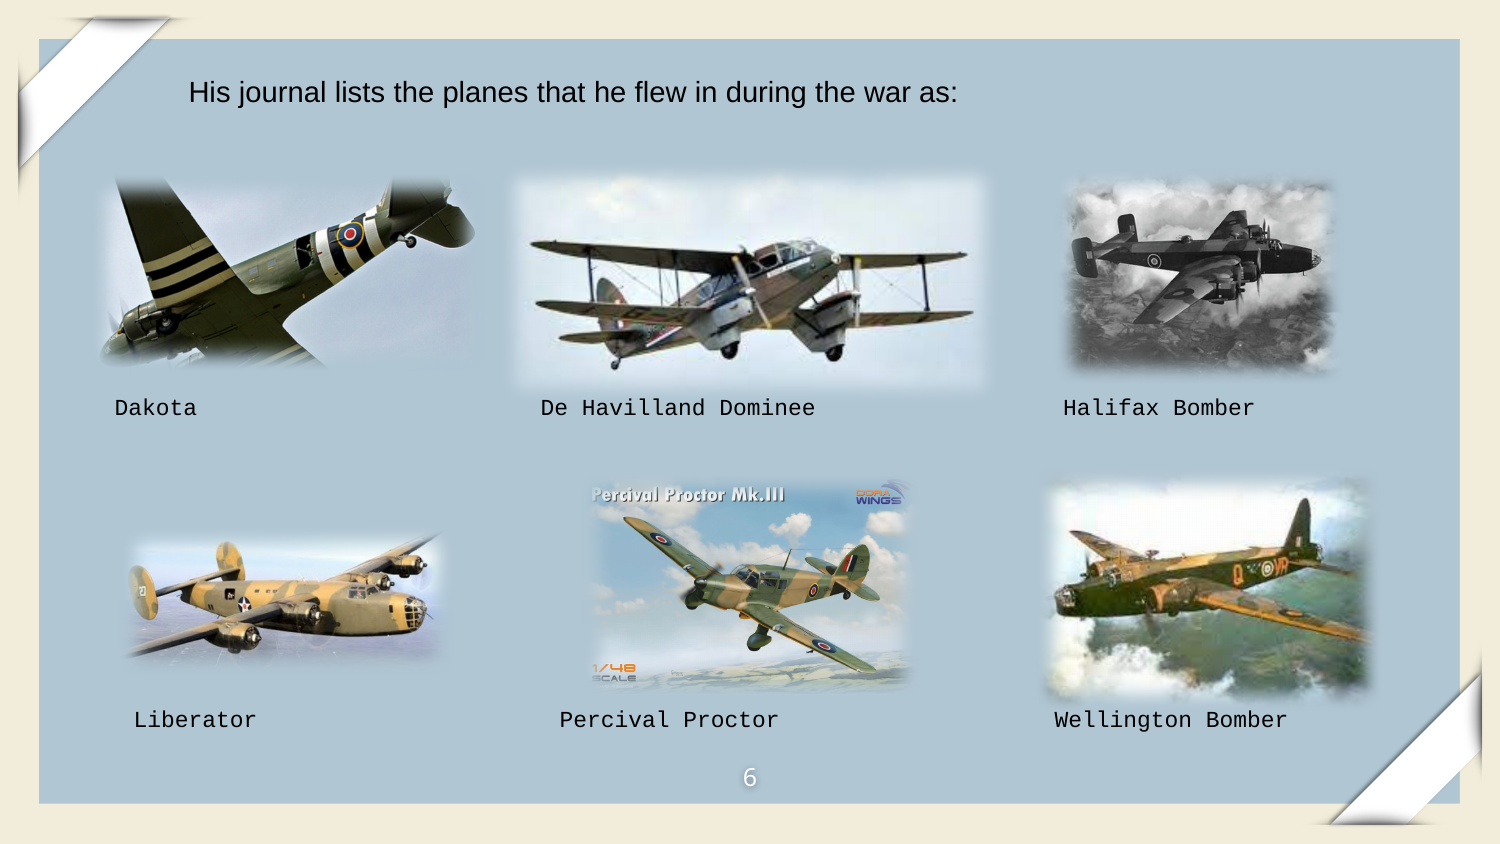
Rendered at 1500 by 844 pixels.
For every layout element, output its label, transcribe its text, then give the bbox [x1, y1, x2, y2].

picture [579, 470, 920, 698]
text_box His journal lists the planes that he flew in during the war as: [173, 65, 1407, 116]
picture [118, 524, 456, 676]
picture [1054, 167, 1346, 386]
slide_number 6 [705, 753, 795, 804]
picture [89, 173, 485, 372]
picture [498, 160, 1002, 405]
text_box Dakota De Havilland Dominee Halifax Bomber [99, 385, 1382, 428]
picture [1034, 467, 1382, 712]
text_box Liberator Percival Proctor Wellington Bomber [118, 697, 1382, 740]
